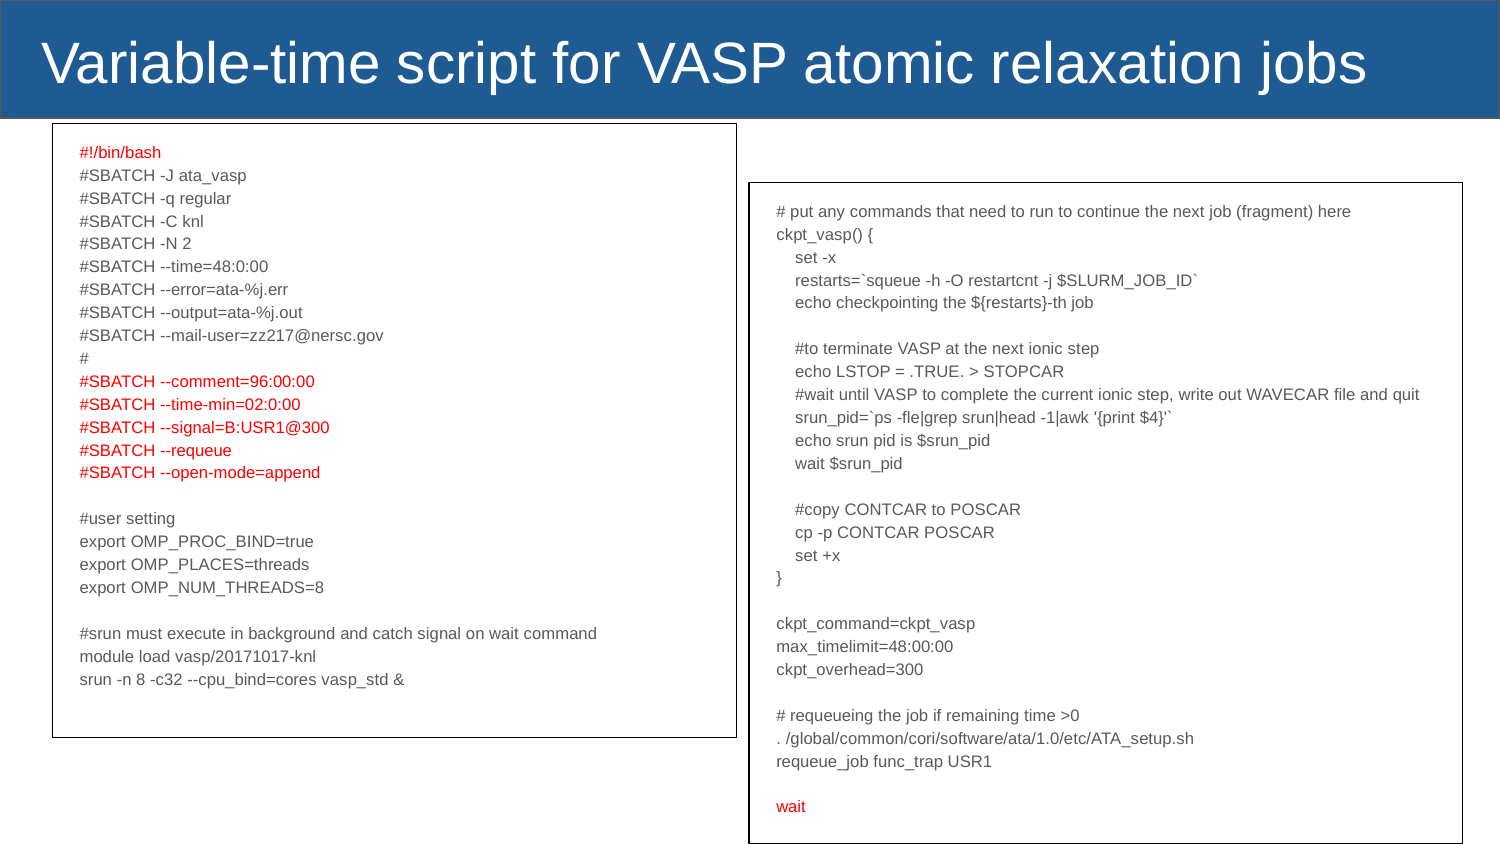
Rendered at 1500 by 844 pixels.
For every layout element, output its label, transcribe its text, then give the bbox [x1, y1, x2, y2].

title Variable-time script for VASP atomic relaxation jobs [26, 10, 1472, 105]
list #!/bin/bash #SBATCH -J ata_vasp #SBATCH -q regular #SBATCH -C knl #SBATCH -N 2 #SBATCH --time=48:0:00 #SBATCH --error=ata-%j.err #SBATCH --output=ata-%j.out #SBATCH --mail-user=zz217@nersc.gov # #SBATCH --comment=96:00:00 #SBATCH --time-min=02:0:00 #SBATCH --signal=B:USR1@300 #SBATCH --requeue #SBATCH --open-mode=append #user setting export OMP_PROC_BIND=true export OMP_PLACES=threads export OMP_NUM_THREADS=8 #srun must execute in background and catch signal on wait command module load vasp/20171017-knl srun -n 8 -c32 --cpu_bind=cores vasp_std & [52, 123, 737, 738]
text_box # put any commands that need to run to continue the next job (fragment) here ckpt_vasp() { set -x restarts=`squeue -h -O restartcnt -j $SLURM_JOB_ID` echo checkpointing the ${restarts}-th job #to terminate VASP at the next ionic step echo LSTOP = .TRUE. > STOPCAR #wait until VASP to complete the current ionic step, write out WAVECAR file and quit srun_pid=`ps -fle|grep srun|head -1|awk '{print $4}'` echo srun pid is $srun_pid wait $srun_pid #copy CONTCAR to POSCAR cp -p CONTCAR POSCAR set +x } ckpt_command=ckpt_vasp max_timelimit=48:00:00 ckpt_overhead=300 # requeueing the job if remaining time >0 . /global/common/cori/software/ata/1.0/etc/ATA_setup.sh requeue_job func_trap USR1 wait [748, 182, 1463, 844]
